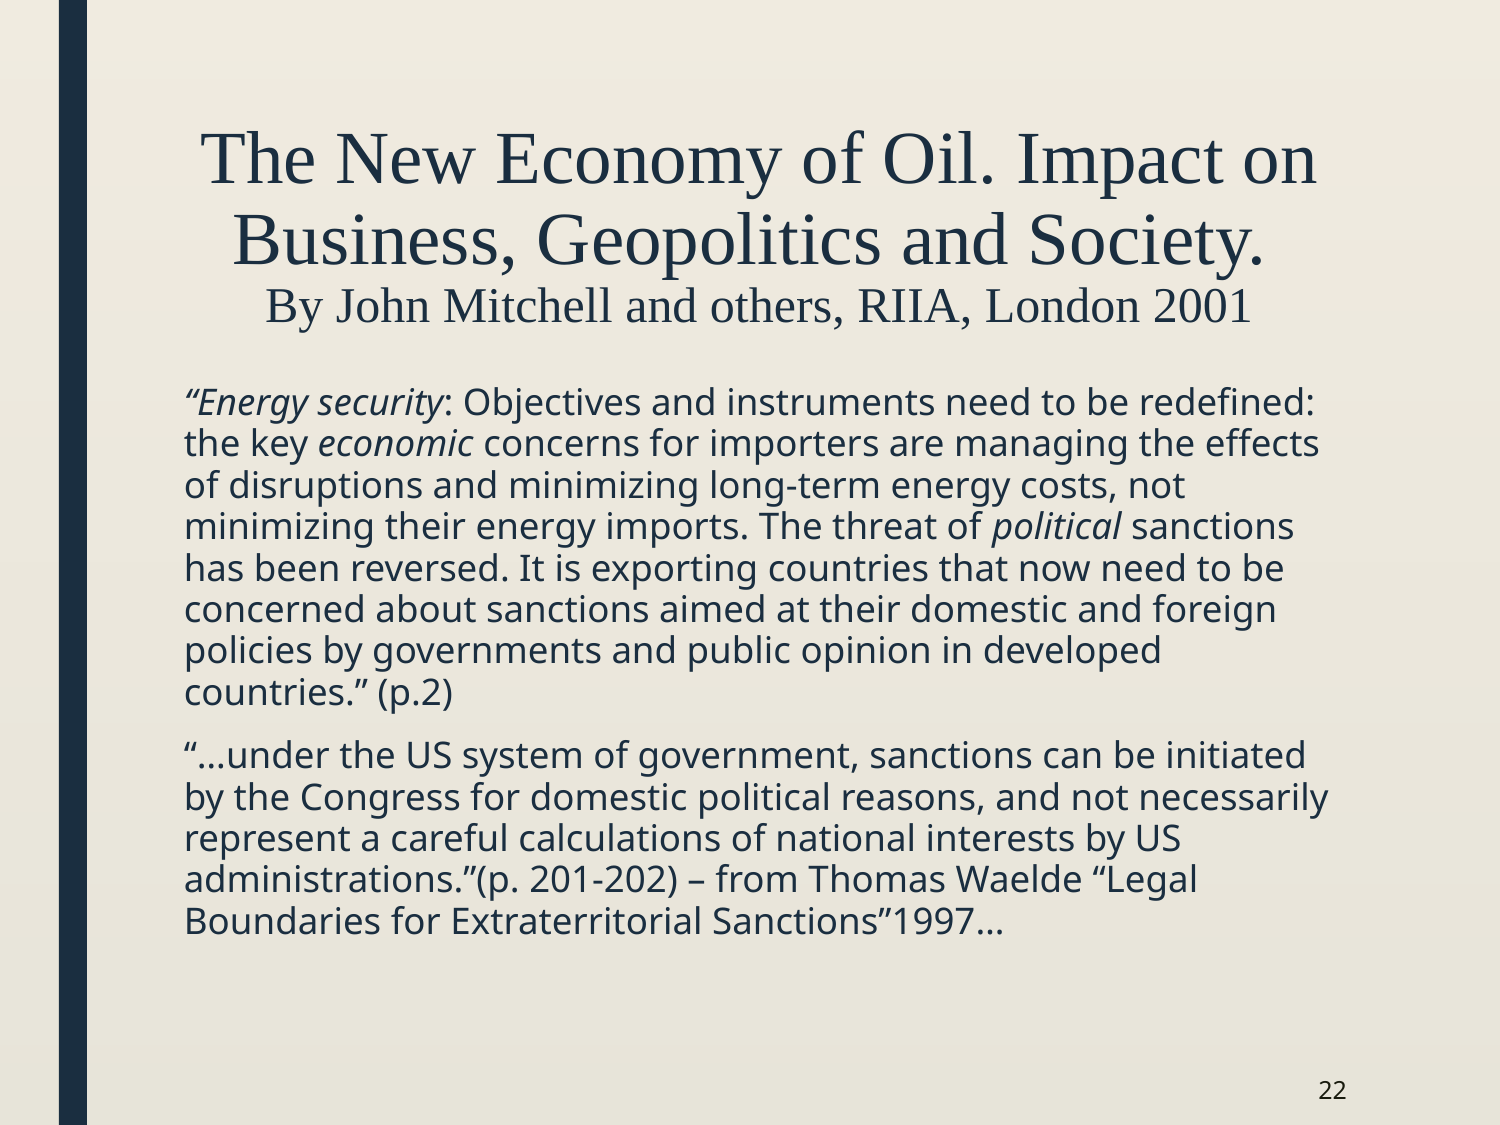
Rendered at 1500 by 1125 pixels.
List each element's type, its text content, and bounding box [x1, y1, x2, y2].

slide_number 22 [1165, 1058, 1362, 1125]
title The New Economy of Oil. Impact on Business, Geopolitics and Society. By John Mitchell and others, RIIA, London 2001 [168, 112, 1351, 357]
list “Energy security: Objectives and instruments need to be redefined: the key economic concerns for importers are managing the effects of disruptions and minimizing long-term energy costs, not minimizing their energy imports. The threat of political sanctions has been reversed. It is exporting countries that now need to be concerned about sanctions aimed at their domestic and foreign policies by governments and public opinion in developed countries.” (p.2) “…under the US system of government, sanctions can be initiated by the Congress for domestic political reasons, and not necessarily represent a careful calculations of national interests by US administrations.”(p. 201-202) – from Thomas Waelde “Legal Boundaries for Extraterritorial Sanctions”1997… [168, 375, 1351, 963]
